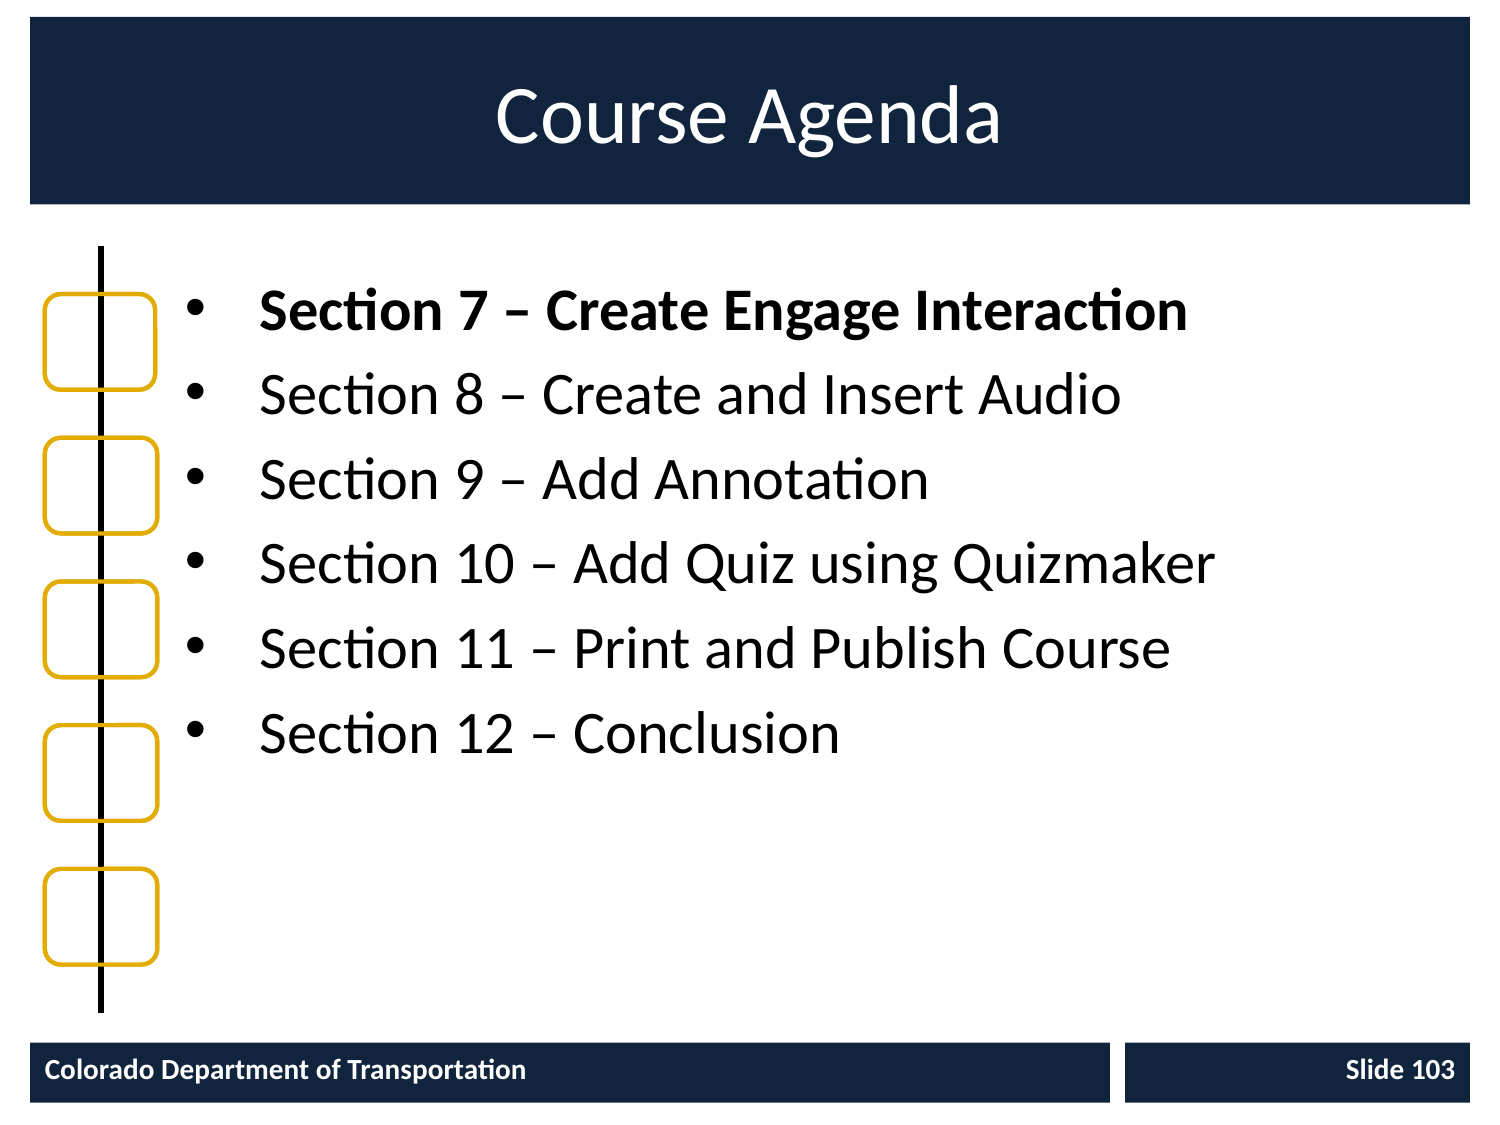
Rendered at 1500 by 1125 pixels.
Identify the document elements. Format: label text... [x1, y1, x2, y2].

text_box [44, 245, 158, 1013]
title Course Agenda [29, 16, 1471, 205]
list Section 7 – Create Engage Interaction Section 8 – Create and Insert Audio Section 9 – Add Annotation Section 10 – Add Quiz using Quizmaker Section 11 – Print and Publish Course Section 12 – Conclusion [169, 262, 1466, 991]
slide_number Slide 103 [1125, 1042, 1470, 1103]
footer Colorado Department of Transportation [30, 1042, 1110, 1103]
